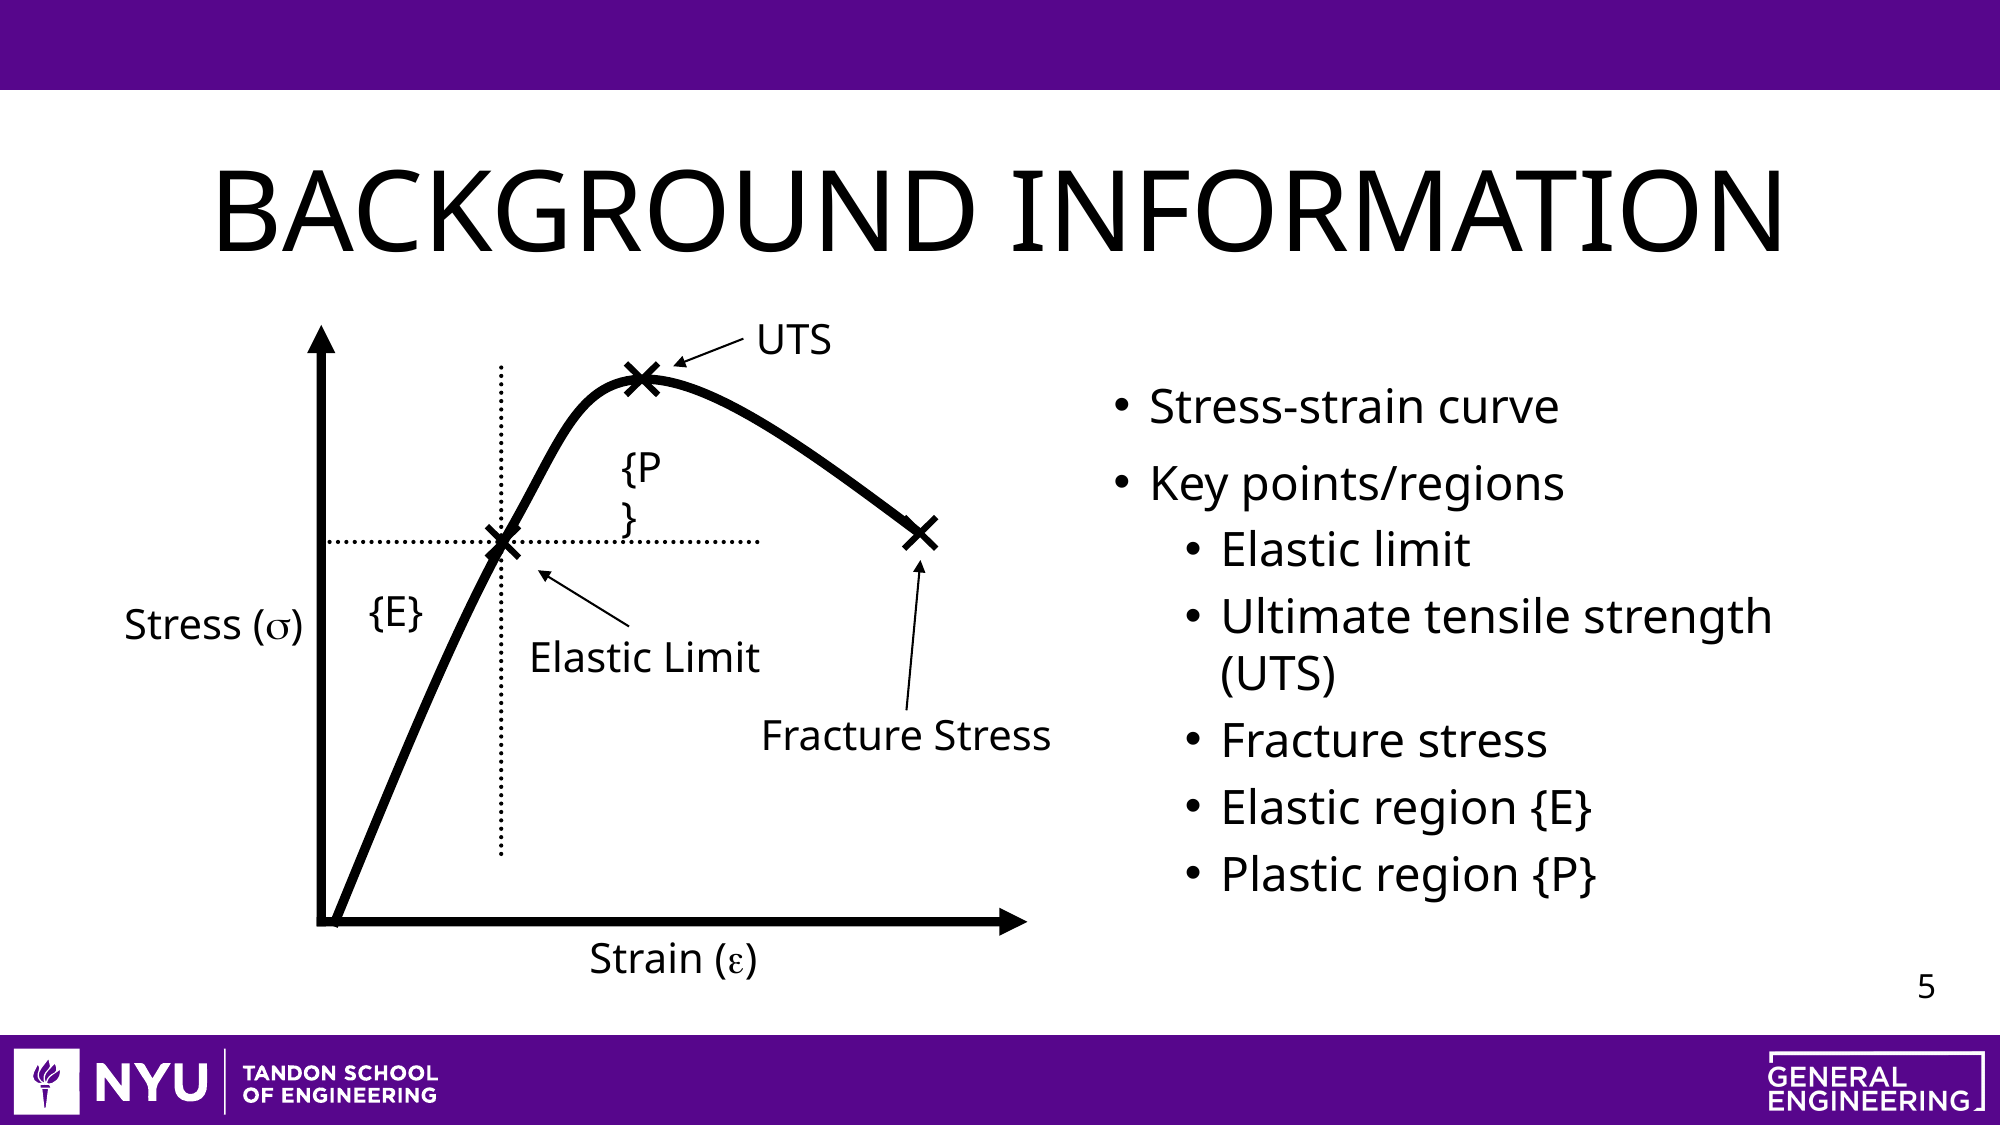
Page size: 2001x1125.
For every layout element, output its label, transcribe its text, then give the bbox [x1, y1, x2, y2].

text_box [0, 0, 2000, 91]
picture [13, 1048, 438, 1115]
title BACKGROUND INFORMATION [92, 125, 1908, 284]
text_box [0, 1034, 2000, 1125]
text_box 5 [1802, 958, 1951, 1013]
picture [1768, 1051, 1985, 1111]
text_box Stress-strain curve Key points/regions Elastic limit Ultimate tensile strength (UTS) Fracture stress Elastic region {E} Plastic region {P} [1098, 368, 1914, 911]
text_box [104, 305, 1071, 990]
